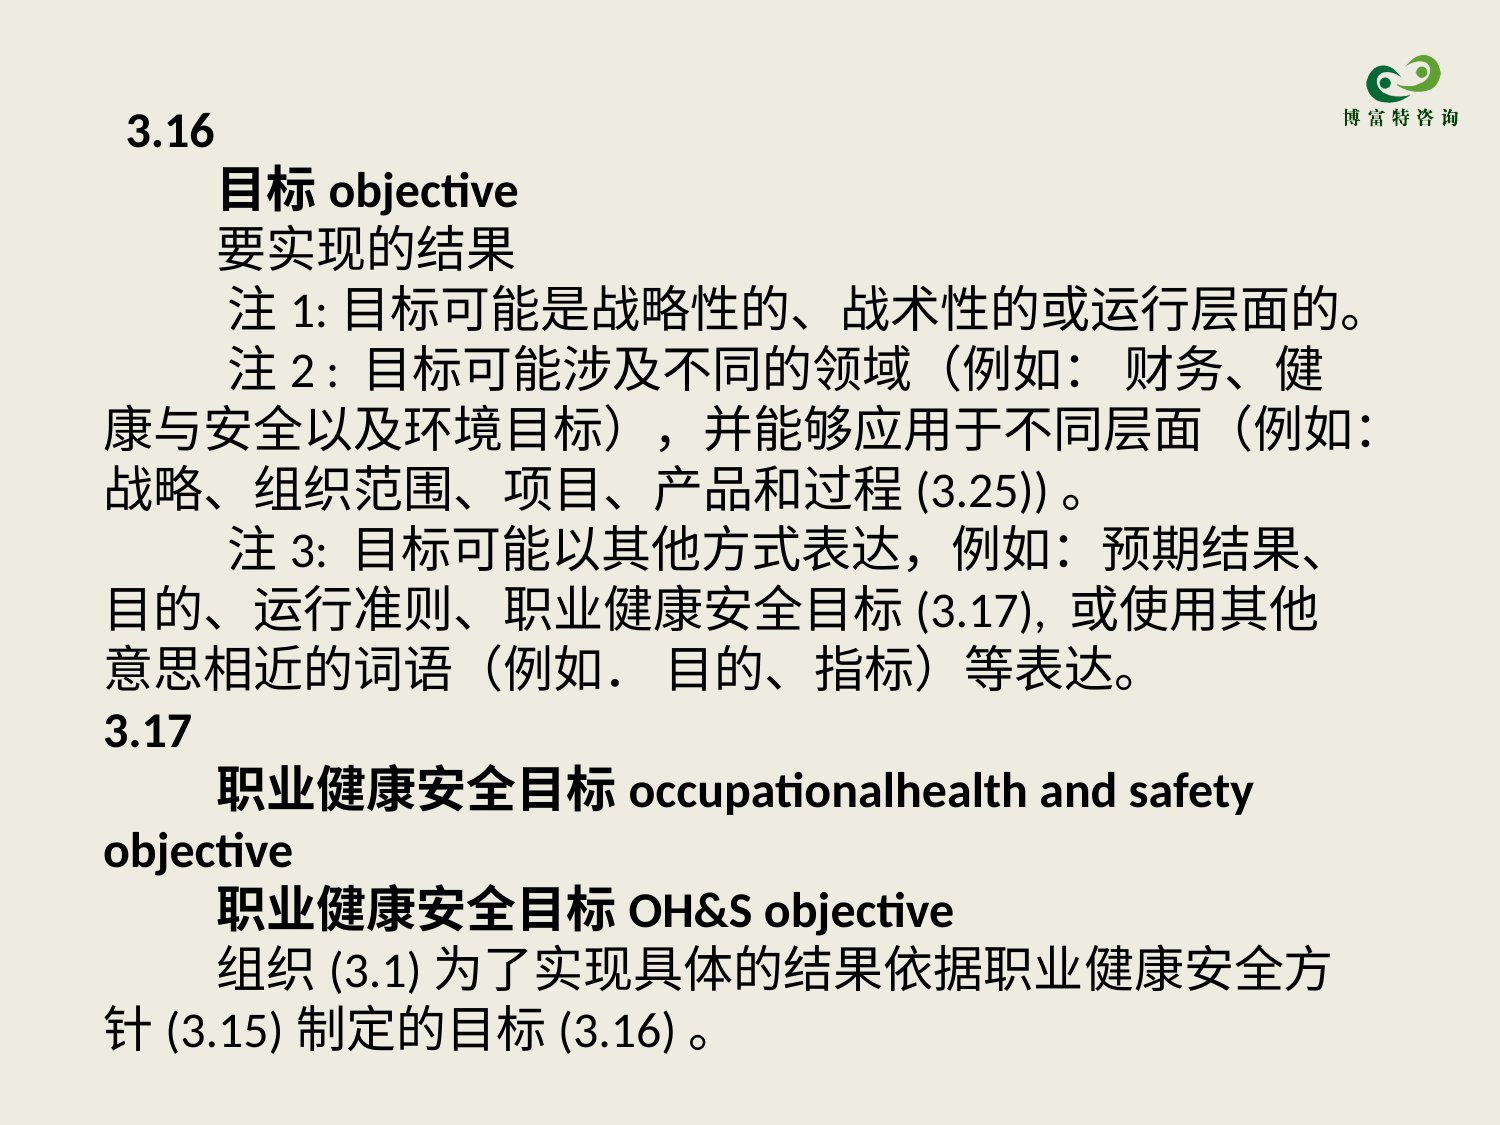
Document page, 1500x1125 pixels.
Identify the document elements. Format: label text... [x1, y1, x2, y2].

picture [1329, 54, 1477, 129]
text_box 3.16 目标objective 要实现的结果 注1:目标可能是战略性的、战术性的或运行层面的。 注2 : 目标可能涉及不同的领域（例如： 财务、健康与安全以及环境目标），并能够应用于不同层面（例如：战略、组织范围、项目、产品和过程(3.25))。 注3: 目标可能以其他方式表达，例如：预期结果、目的、运行准则、职业健康安全目标(3.17), 或使用其他意思相近的词语（例如． 目的、指标）等表达。 3.17 职业健康安全目标occupationalhealth and safety objective 职业健康安全目标OH&S objective 组织(3.1)为了实现具体的结果依据职业健康安全方针(3.15)制定的目标(3.16)。 [88, 89, 1376, 1065]
